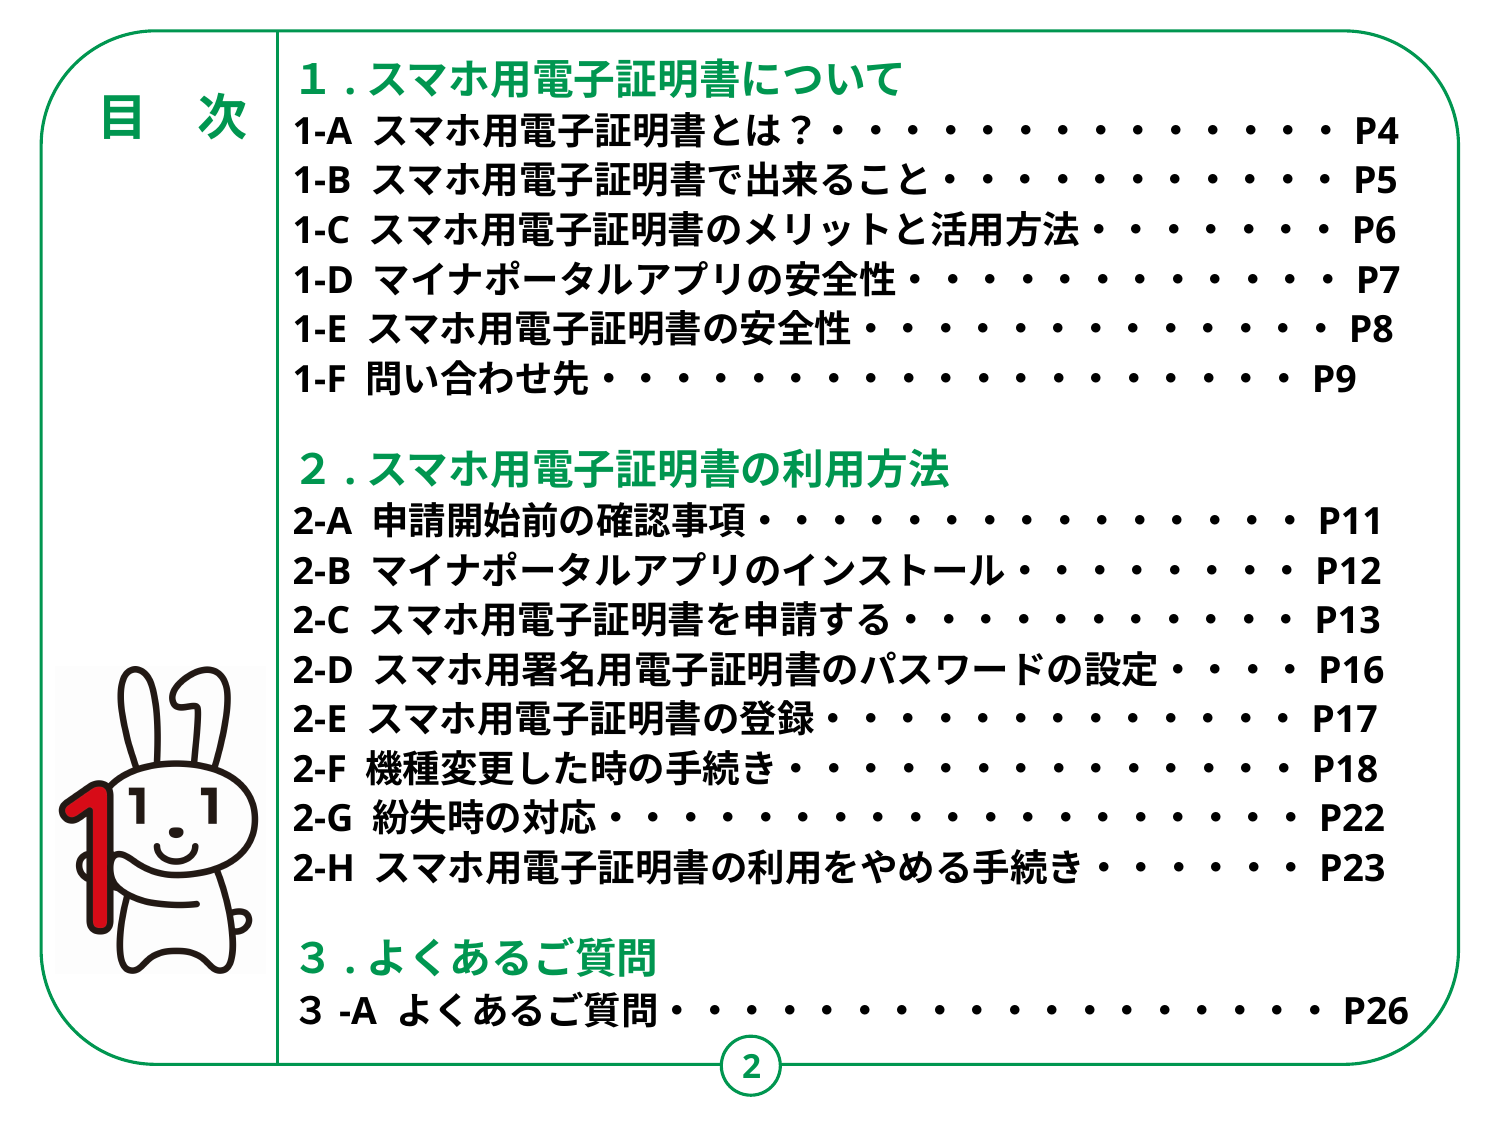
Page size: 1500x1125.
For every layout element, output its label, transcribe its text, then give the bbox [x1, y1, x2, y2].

text_box １.スマホ用電子証明書について 1-A スマホ用電子証明書とは？・・・・・・・・・・・・・・P4 1-B スマホ用電子証明書で出来ること・・・・・・・・・・・P5 1-C スマホ用電子証明書のメリットと活用方法・・・・・・・P6 1-D マイナポータルアプリの安全性・・・・・・・・・・・・P7 1-E スマホ用電子証明書の安全性・・・・・・・・・・・・・P8 1-F 問い合わせ先・・・・・・・・・・・・・・・・・・・P9 ２.スマホ用電子証明書の利用方法 2-A 申請開始前の確認事項・・・・・・・・・・・・・・・P11 2-B マイナポータルアプリのインストール・・・・・・・・P12 2-C スマホ用電子証明書を申請する・・・・・・・・・・・P13 2-D スマホ用署名用電子証明書のパスワードの設定・・・・P16 2-E スマホ用電子証明書の登録・・・・・・・・・・・・・P17 2-F 機種変更した時の手続き・・・・・・・・・・・・・・P18 2-G 紛失時の対応・・・・・・・・・・・・・・・・・・・P22 2-H スマホ用電子証明書の利用をやめる手続き・・・・・・P23 ３.よくあるご質問 ３-A よくあるご質問・・・・・・・・・・・・・・・・・・P26 [277, 40, 1436, 1040]
picture [55, 666, 266, 975]
text_box 目 次 [82, 85, 277, 227]
